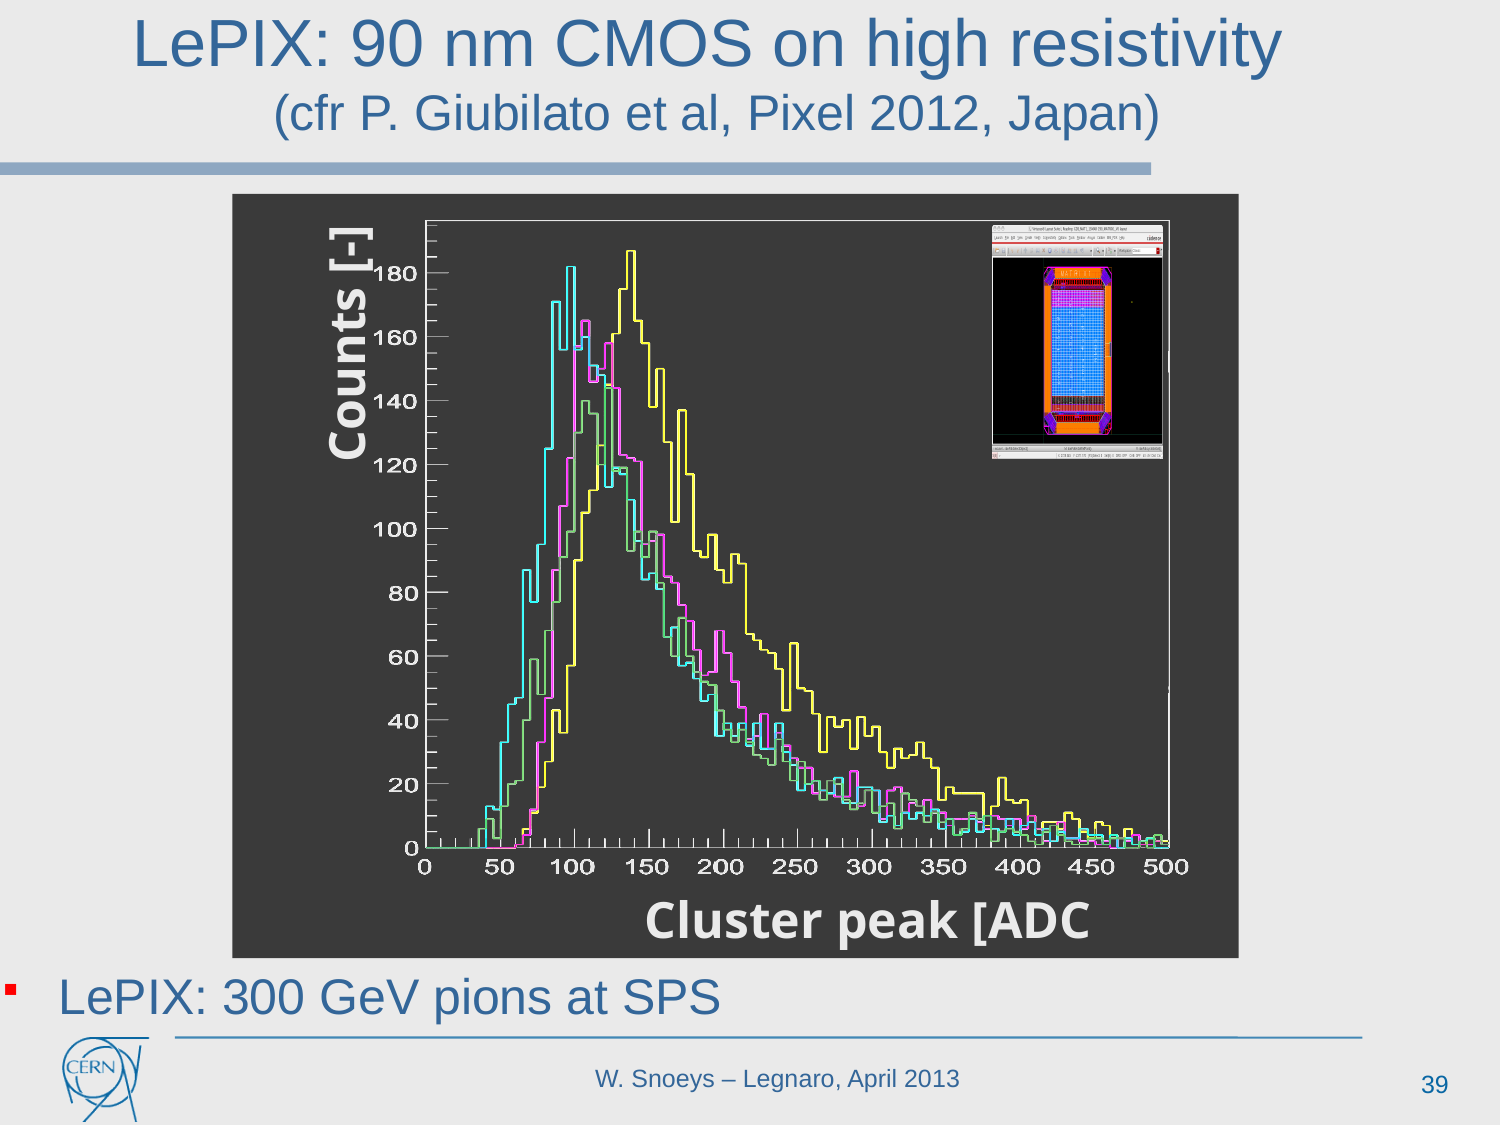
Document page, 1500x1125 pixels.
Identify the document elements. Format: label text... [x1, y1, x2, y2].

picture [62, 1069, 150, 1122]
text_box [232, 193, 1239, 956]
text_box Counts [-] [307, 201, 373, 486]
slide_number 39 [1151, 1031, 1465, 1107]
text_box Cluster peak [ADC counts] [532, 890, 1205, 946]
list LePIX: 300 GeV pions at SPS [0, 956, 1488, 1069]
text_box W. Snoeys – Legnaro, April 2013 [359, 1055, 1197, 1106]
picture [348, 207, 1206, 882]
text_box LePIX: 90 nm CMOS on high resistivity (cfr P. Giubilato et al, Pixel 2012, Japan) [0, 22, 1452, 148]
